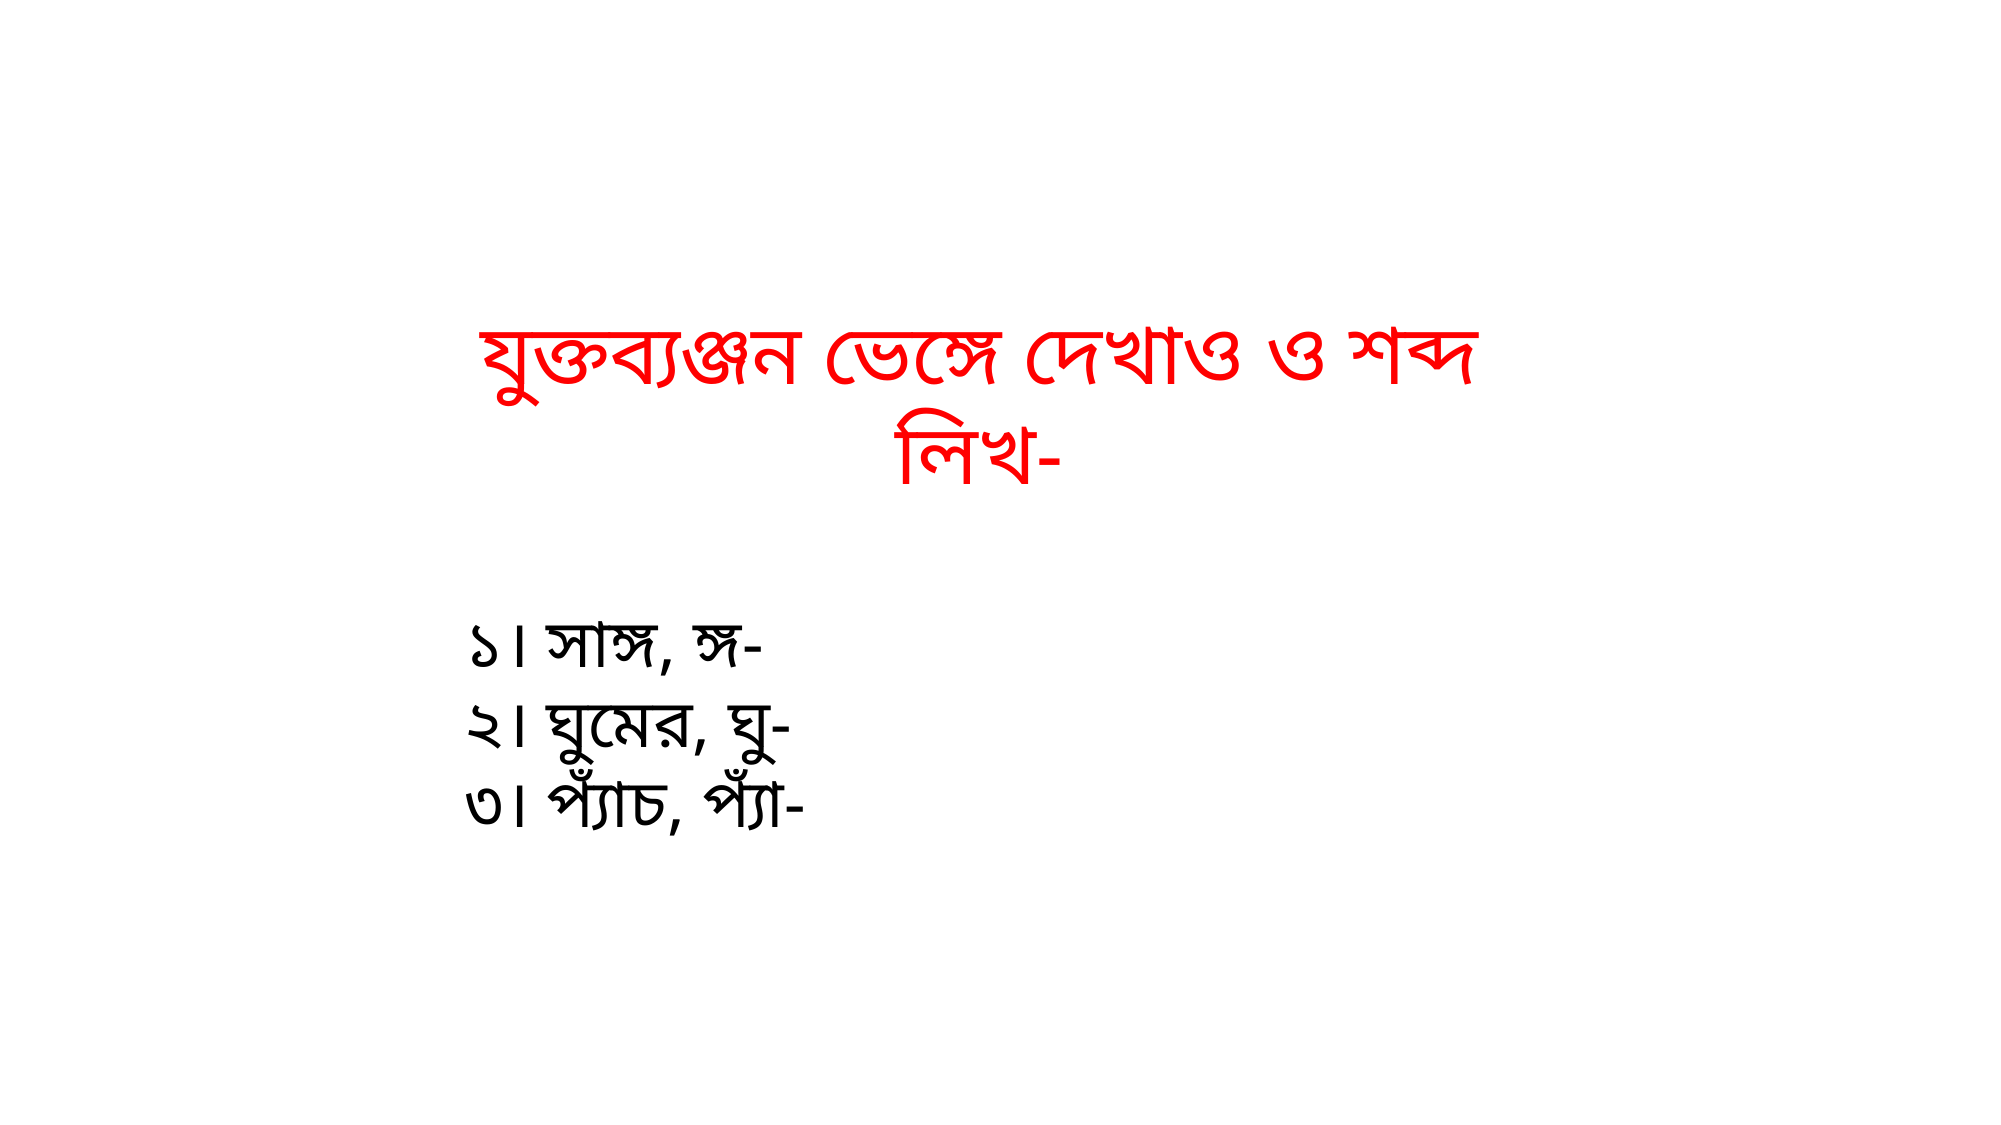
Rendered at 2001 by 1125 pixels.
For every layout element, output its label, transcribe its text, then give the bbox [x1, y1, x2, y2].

text_box যুক্তব্যঞ্জন ভেঙ্গে দেখাও ও শব্দ লিখ- ১। সাঙ্গ, ঙ্গ- ২। ঘুমের, ঘু- ৩। প্যাঁচ, প্যাঁ- [450, 293, 1509, 849]
